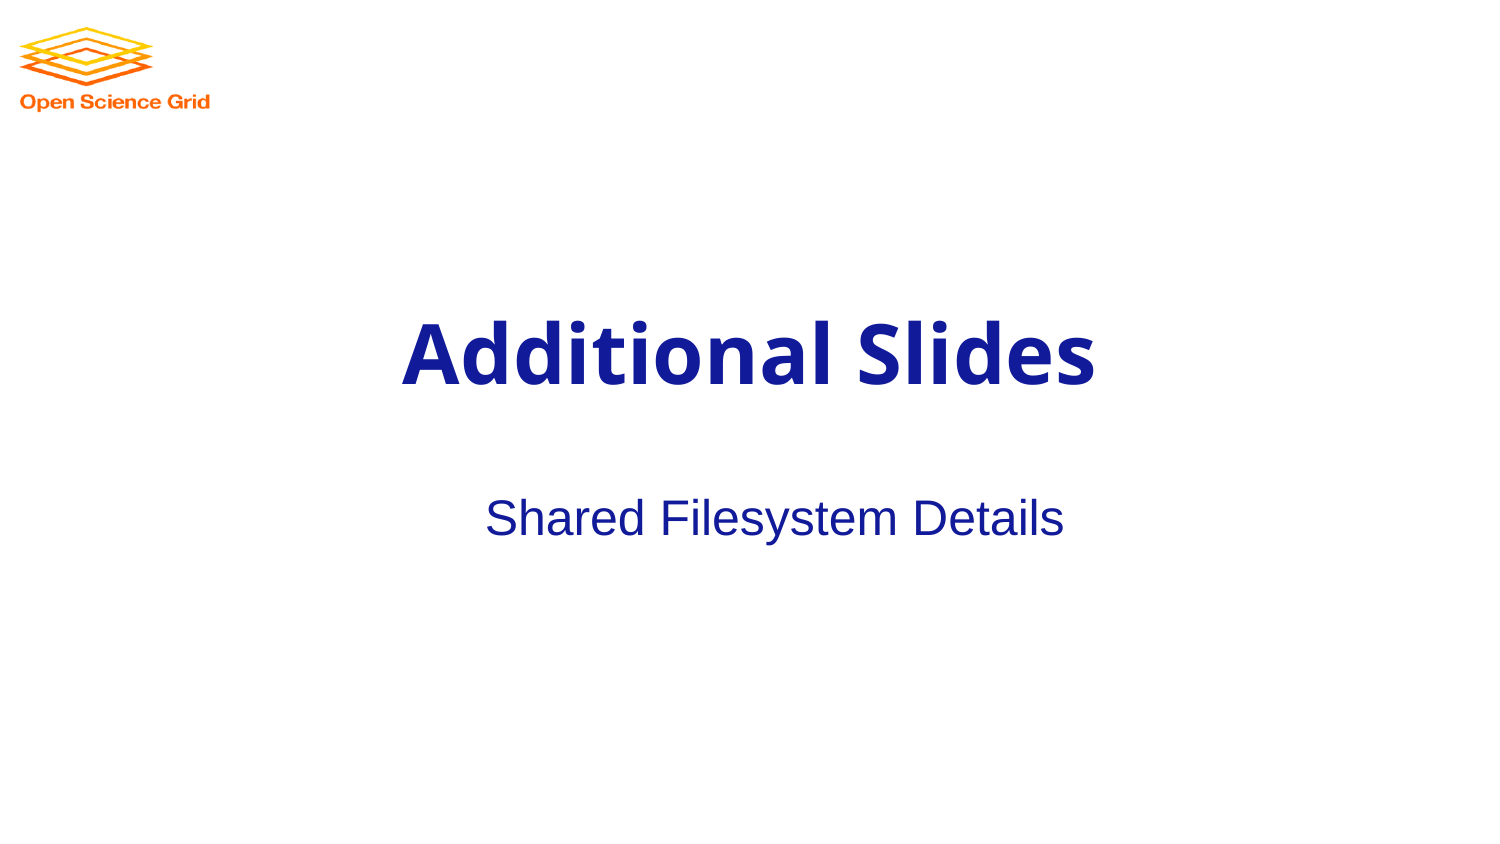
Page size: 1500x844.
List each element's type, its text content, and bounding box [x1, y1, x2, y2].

subtitle Shared Filesystem Details [106, 478, 1440, 694]
title Additional Slides [112, 281, 1388, 422]
picture [0, 10, 229, 125]
